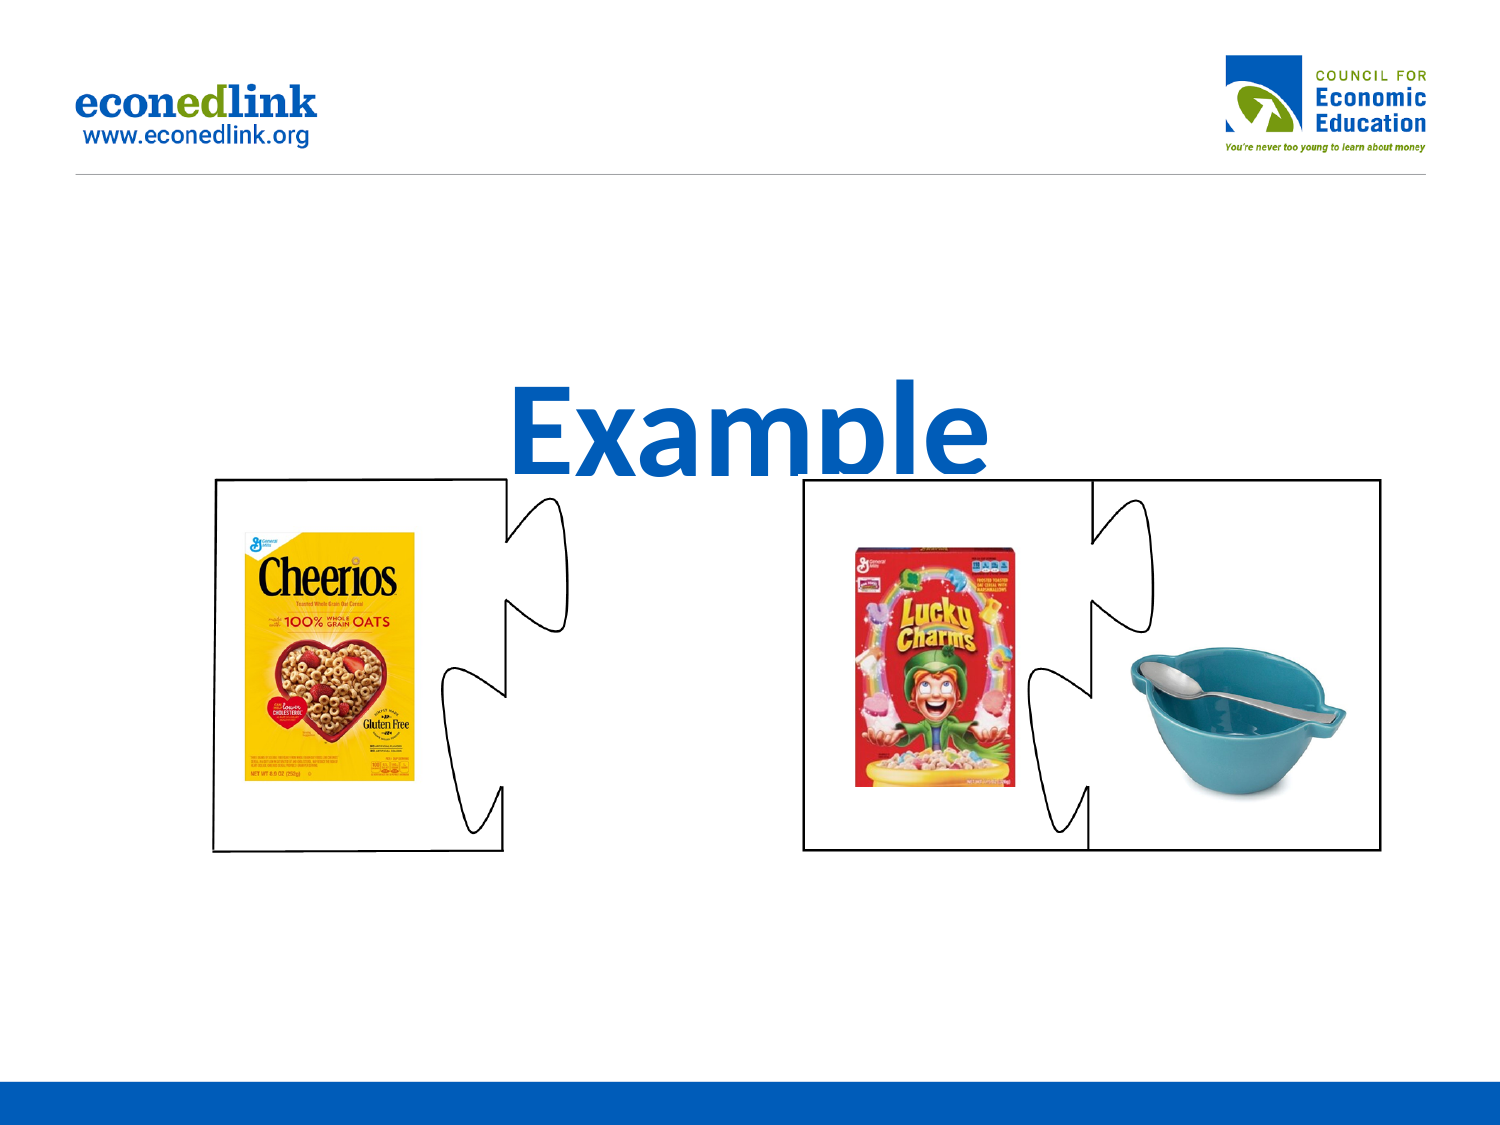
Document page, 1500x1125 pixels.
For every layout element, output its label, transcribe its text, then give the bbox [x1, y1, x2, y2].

title Example [75, 149, 1425, 338]
picture [0, 0, 1500, 1125]
